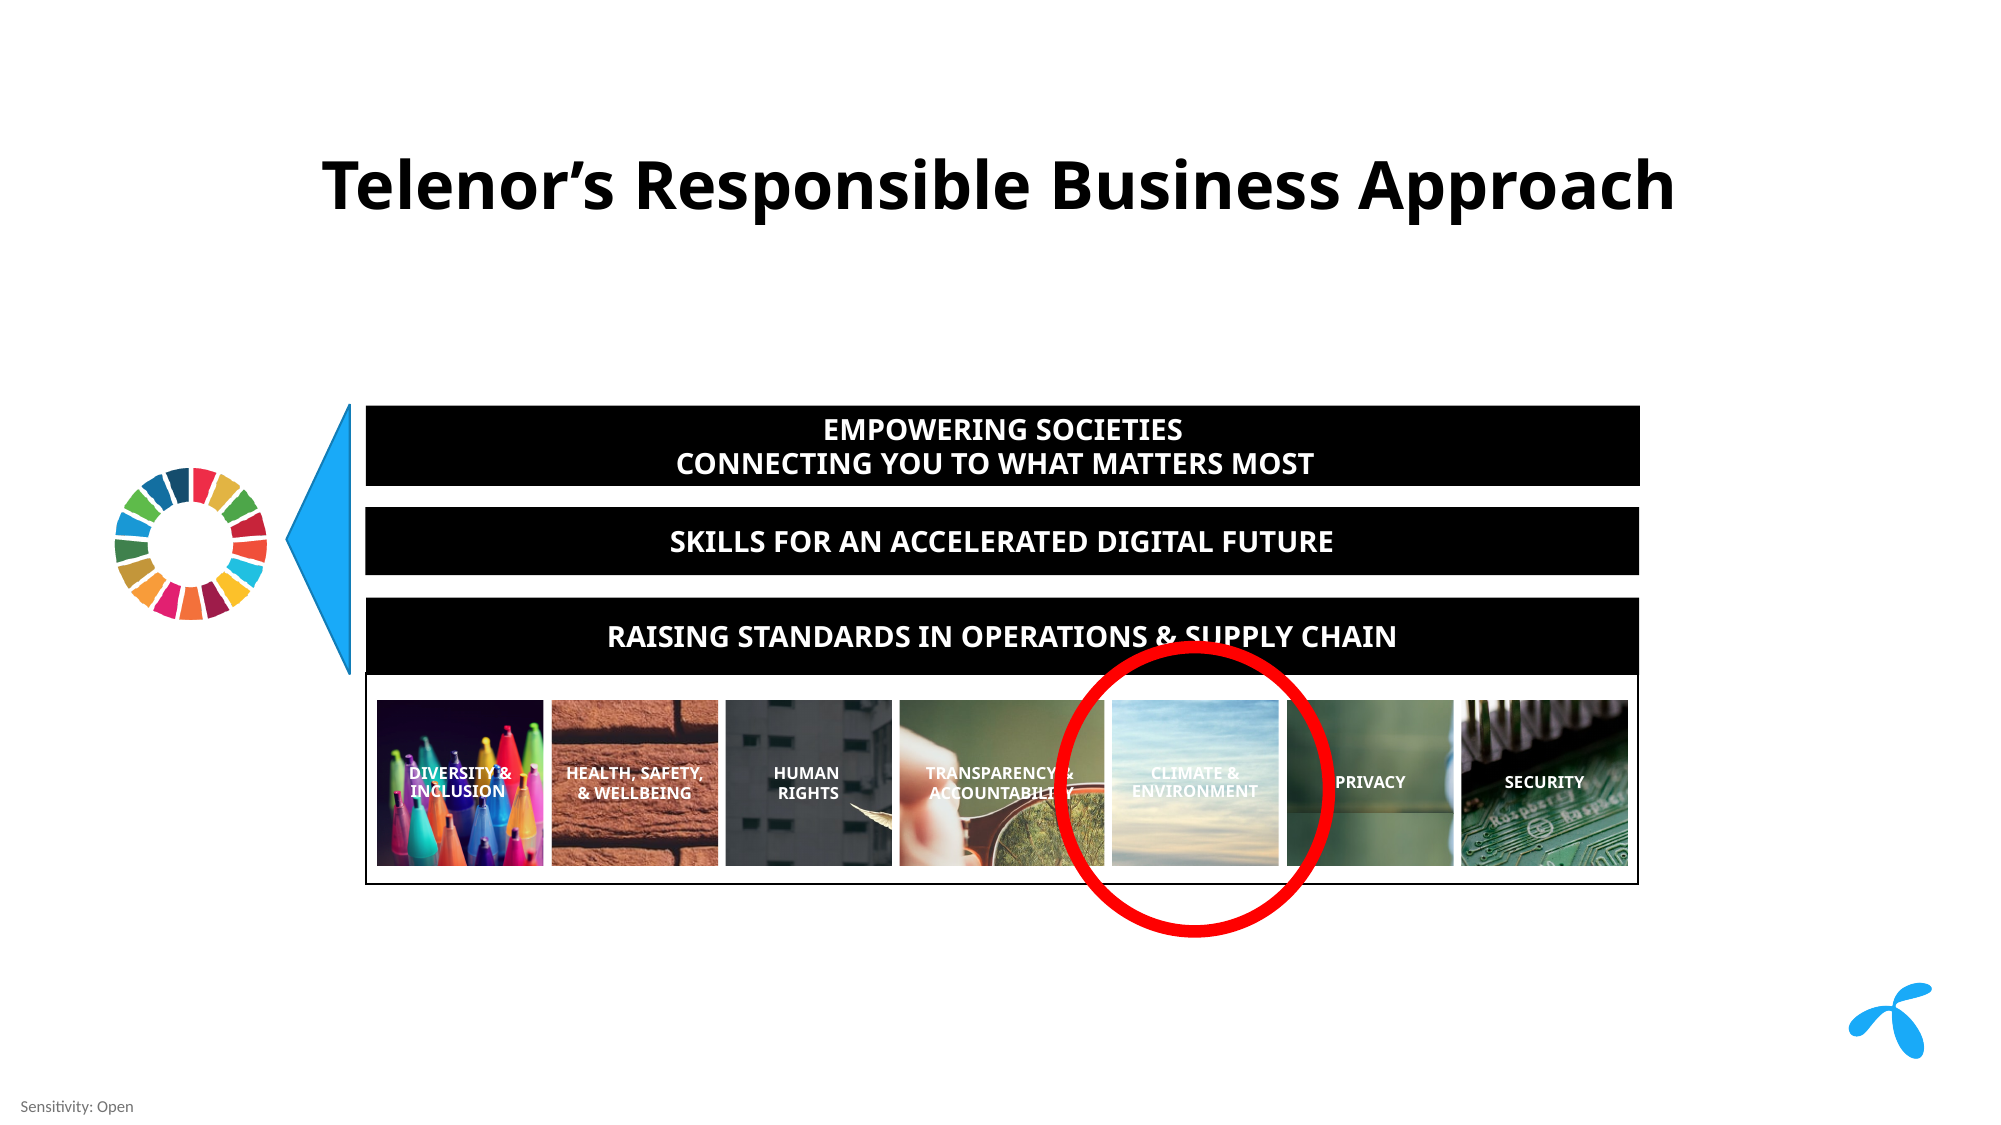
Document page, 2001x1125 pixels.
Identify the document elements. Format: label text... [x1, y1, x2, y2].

title Telenor’s Responsible Business Approach [227, 149, 1773, 347]
picture [1848, 982, 1932, 1059]
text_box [101, 404, 1640, 885]
text_box [1094, 885, 1296, 933]
